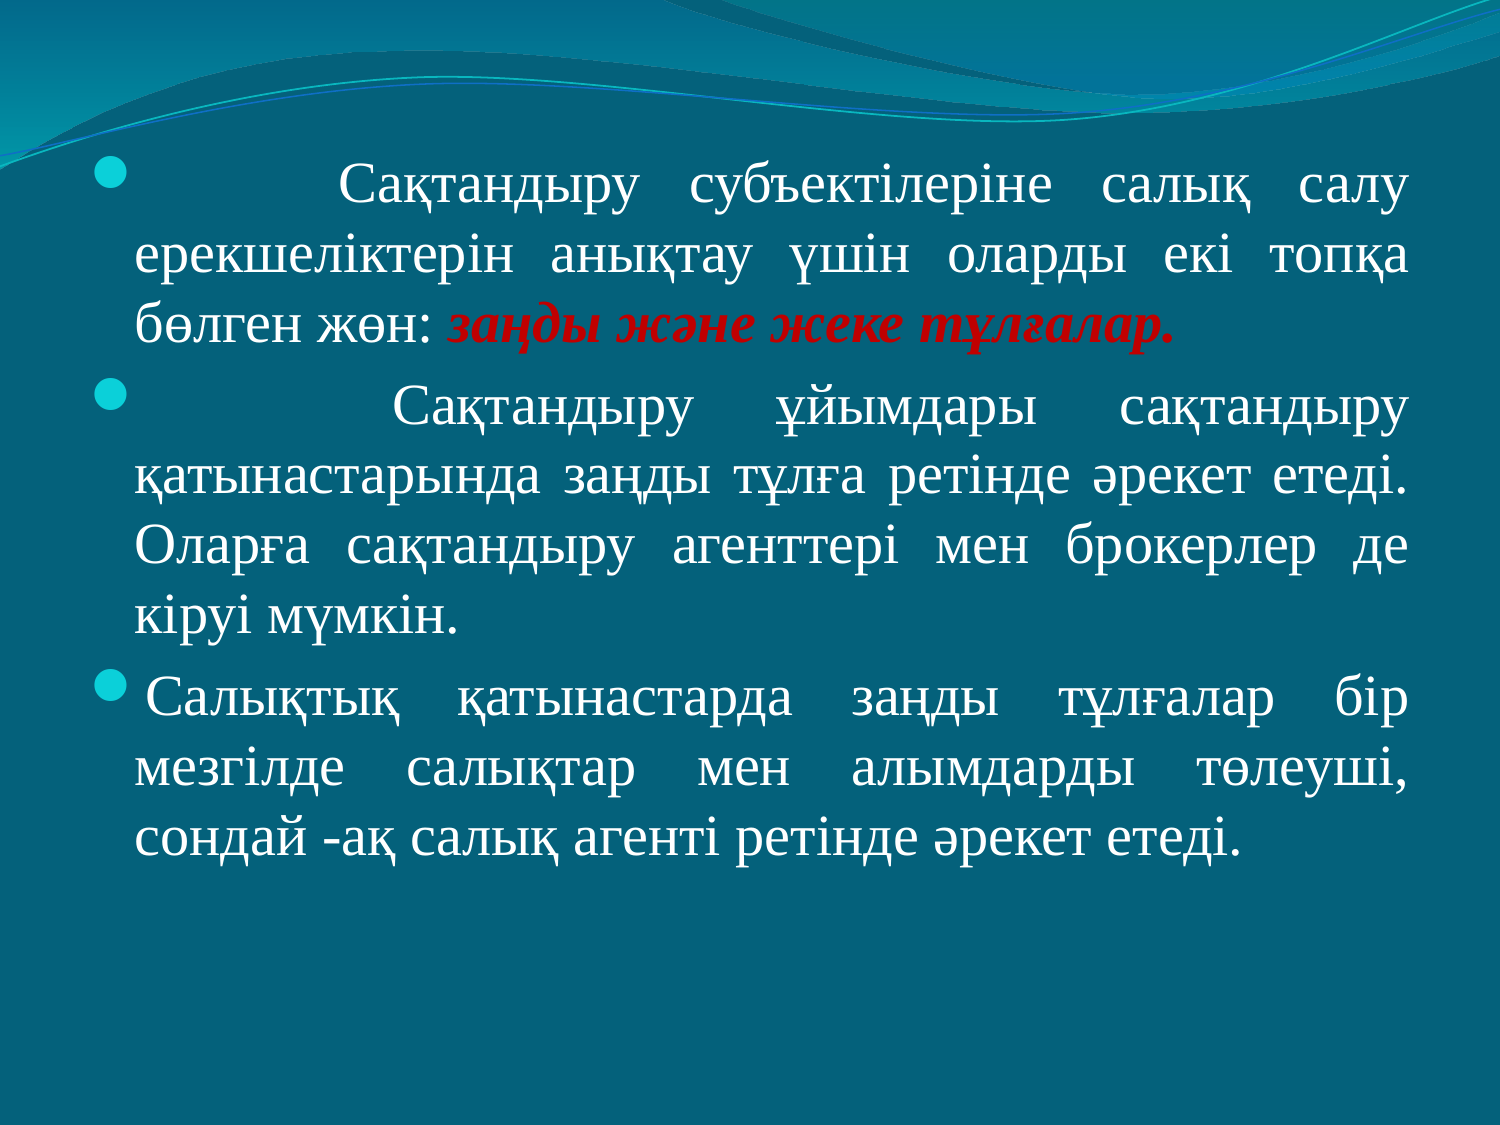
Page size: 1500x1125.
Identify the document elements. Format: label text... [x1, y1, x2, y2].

list Сақтандыру субъектілеріне салық салу ерекшеліктерін анықтау үшін оларды екі топқа бөлген жөн: заңды және жеке тұлғалар. Сақтандыру ұйымдары сақтандыру қатынастарында заңды тұлға ретінде әрекет етеді. Оларға сақтандыру агенттері мен брокерлер де кіруі мүмкін. Салықтық қатынастарда заңды тұлғалар бір мезгілде салықтар мен алымдарды төлеуші, сондай -ақ салық агенті ретінде әрекет етеді. [75, 137, 1425, 1038]
